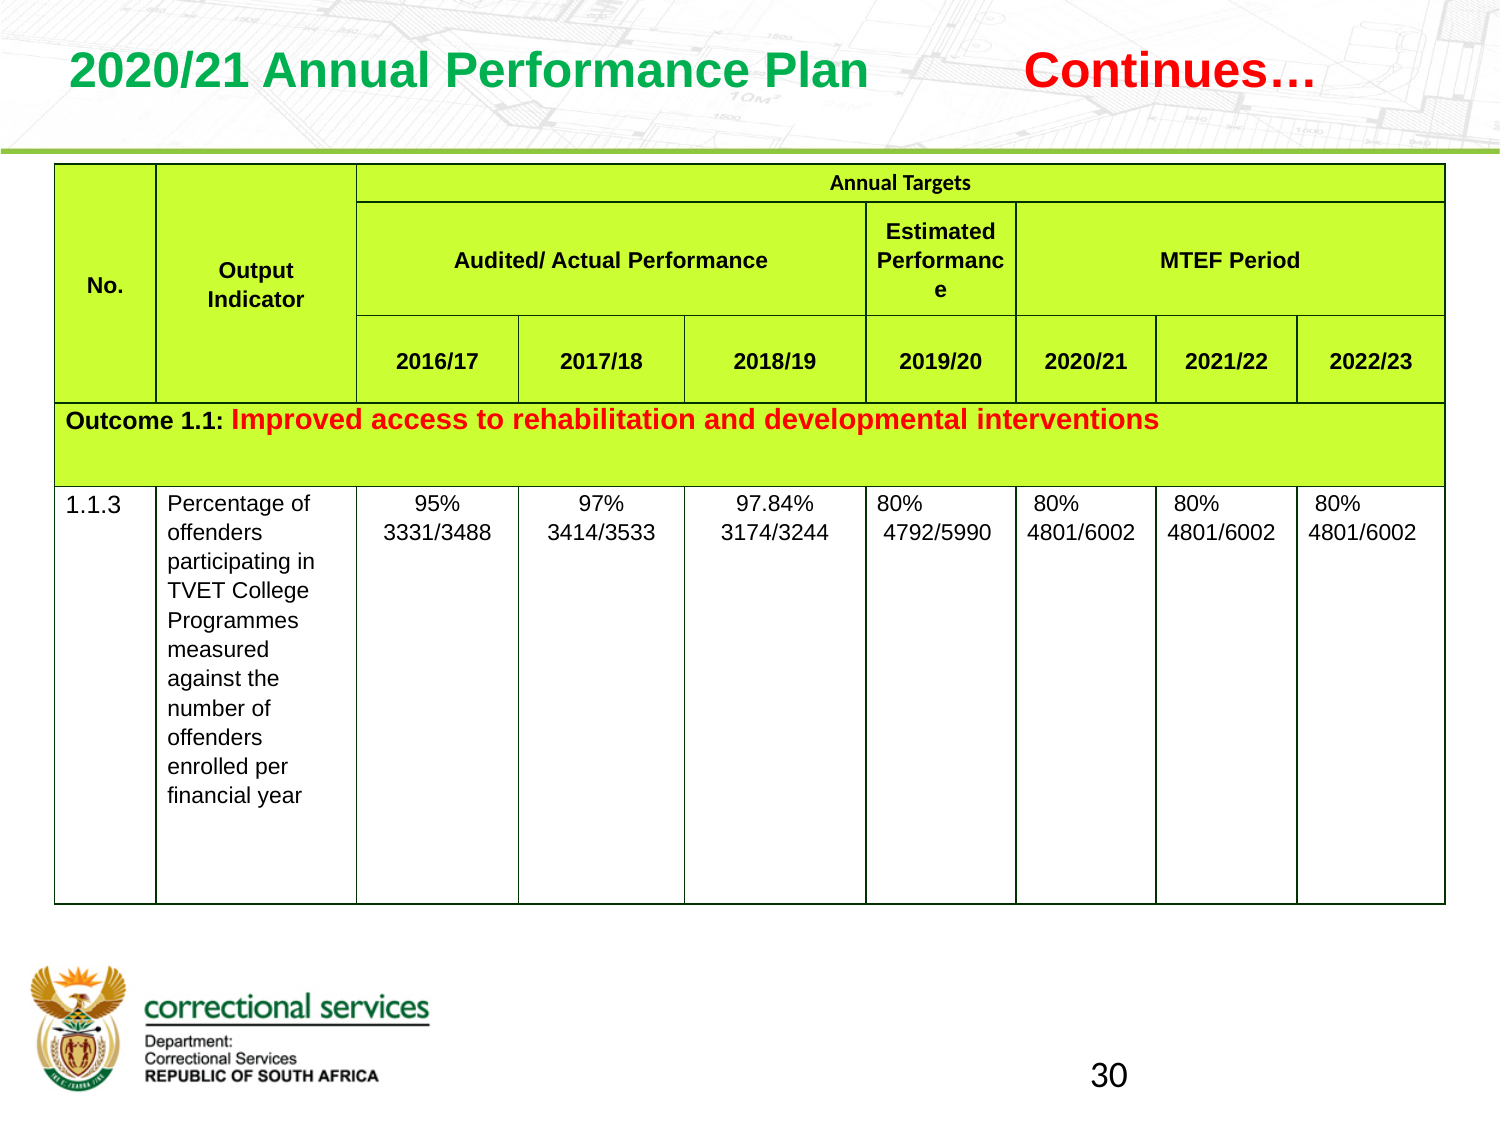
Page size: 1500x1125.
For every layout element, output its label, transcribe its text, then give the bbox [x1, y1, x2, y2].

table_cell 2016/17 [357, 316, 518, 402]
table_cell Percentage of offenders participating in TVET College Programmes measured against the number of offenders enrolled per financial year [157, 487, 356, 903]
table_cell 1.1.3 [55, 487, 155, 903]
table_header Output Indicator [157, 165, 356, 402]
table_cell MTEF Period [1017, 203, 1444, 315]
picture [0, 0, 1500, 154]
table_cell 97% 3414/3533 [519, 487, 684, 903]
table_cell 2021/22 [1157, 316, 1296, 402]
table_cell 80% 4801/6002 [1017, 487, 1155, 903]
table_header No. [55, 165, 155, 402]
table_header Annual Targets [357, 165, 1444, 201]
table_cell 2017/18 [519, 316, 684, 402]
table_cell Estimated Performance [867, 203, 1015, 315]
table_cell 80% 4792/5990 [867, 487, 1015, 903]
table_cell 2018/19 [685, 316, 865, 402]
table_cell 80% 4801/6002 [1298, 487, 1444, 903]
text_box 2020/21 Annual Performance Plan Continues… [54, 30, 1405, 106]
table_cell 2022/23 [1298, 316, 1444, 402]
table_cell Audited/ Actual Performance [357, 203, 865, 315]
picture [0, 936, 481, 1125]
table_cell 97.84% 3174/3244 [685, 487, 865, 903]
table_cell 95% 3331/3488 [357, 487, 518, 903]
table_cell 80% 4801/6002 [1157, 487, 1296, 903]
table_cell 2020/21 [1017, 316, 1155, 402]
slide_number 30 [1074, 1042, 1425, 1103]
table_cell 2019/20 [867, 316, 1015, 402]
table_cell Outcome 1.1: Improved access to rehabilitation and developmental interventions [55, 404, 1444, 486]
